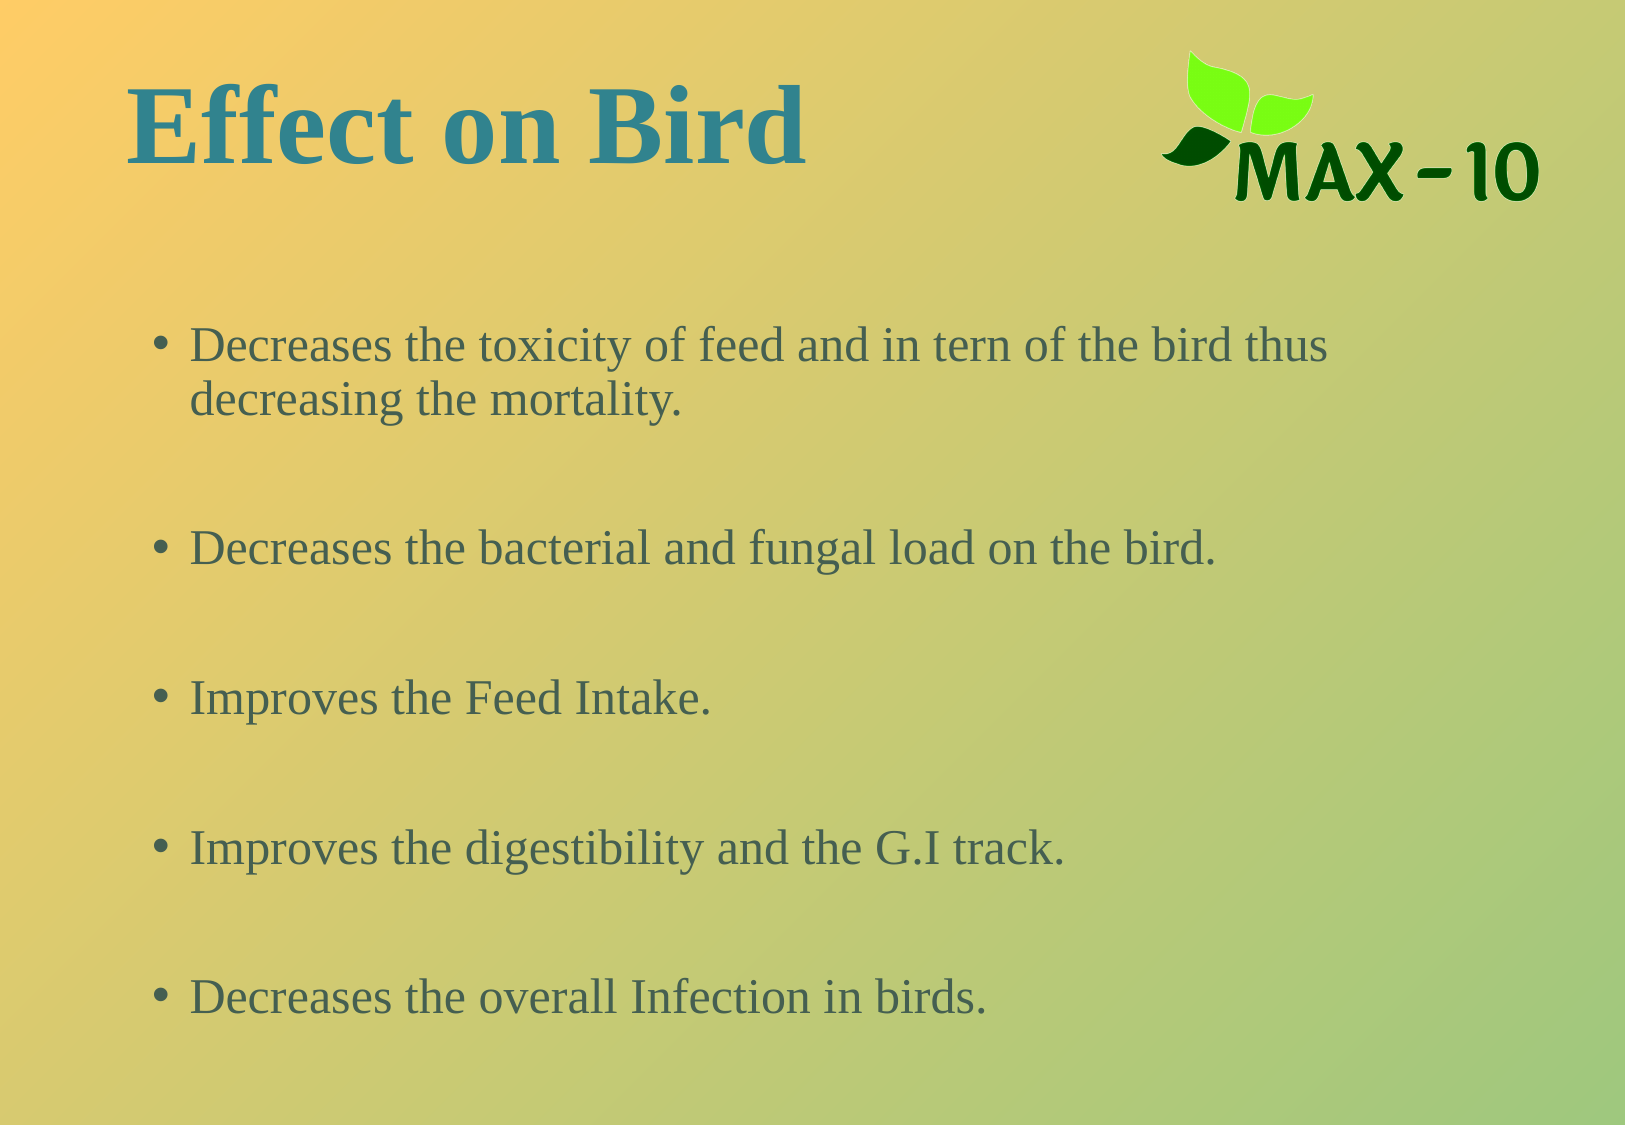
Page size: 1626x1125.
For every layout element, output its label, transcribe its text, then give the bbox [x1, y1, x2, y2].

title Effect on Bird [111, 18, 1514, 236]
list Decreases the toxicity of feed and in tern of the bird thus decreasing the mortality. Decreases the bacterial and fungal load on the bird. Improves the Feed Intake. Improves the digestibility and the G.I track. Decreases the overall Infection in birds. [137, 310, 1539, 850]
picture [1161, 46, 1539, 208]
